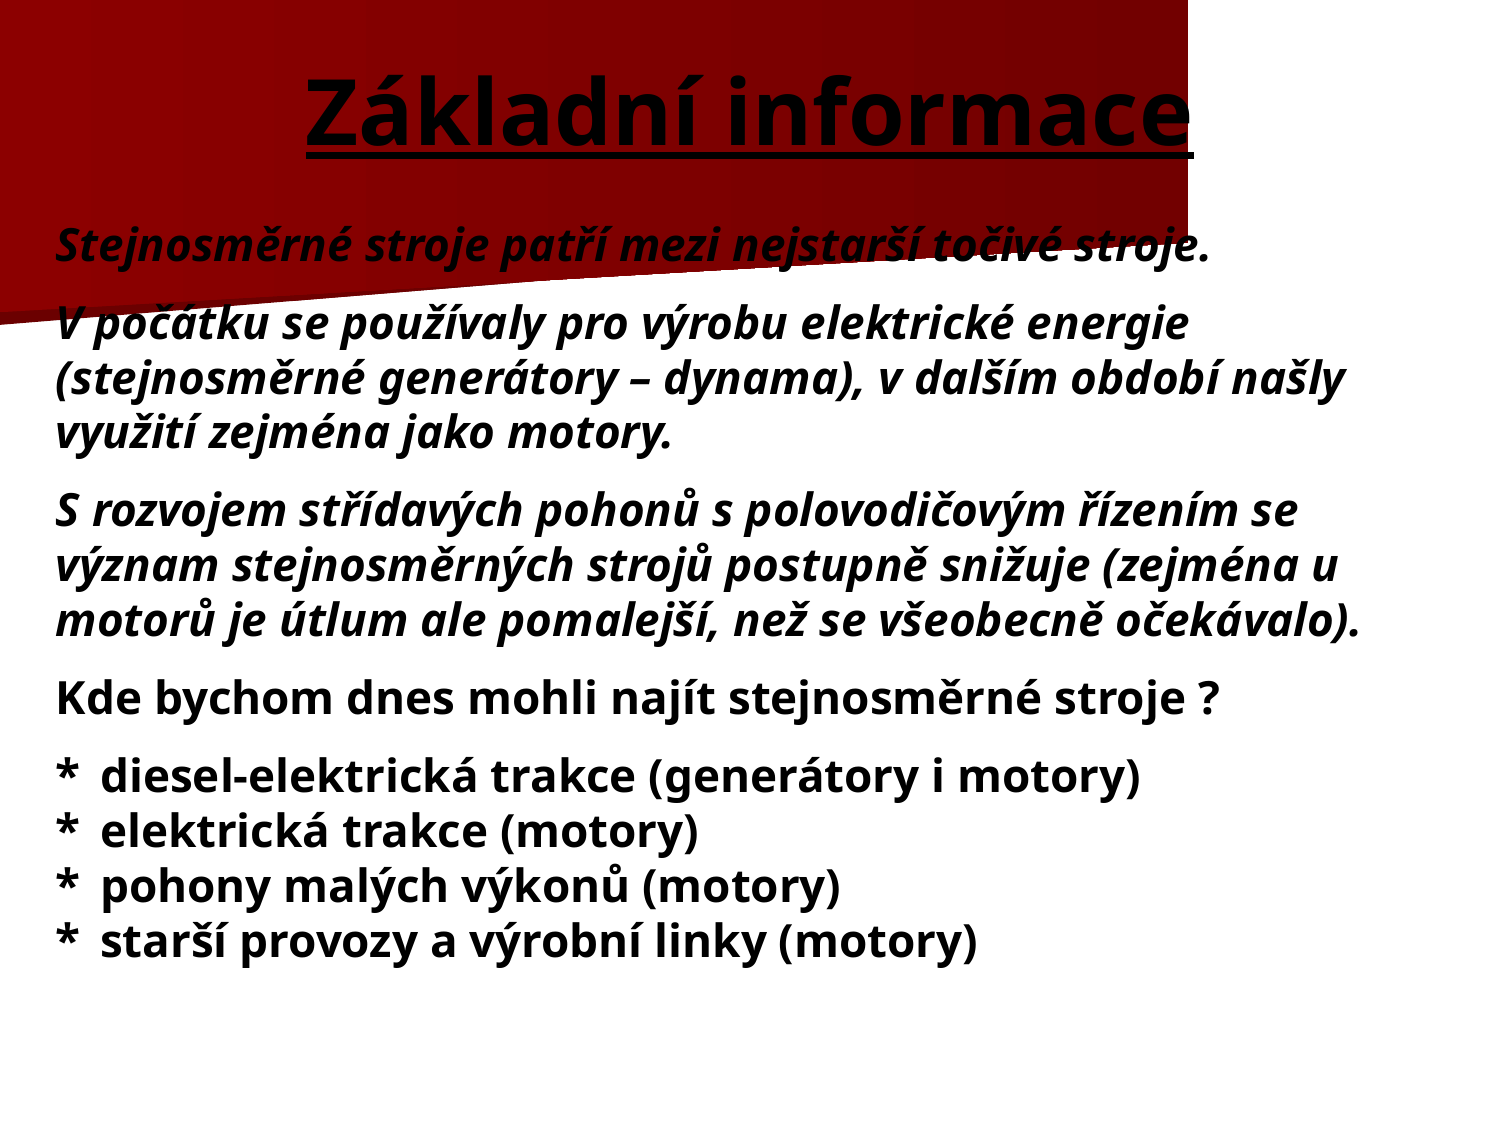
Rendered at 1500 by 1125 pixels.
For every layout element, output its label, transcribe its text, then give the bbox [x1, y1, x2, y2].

text_box Stejnosměrné stroje patří mezi nejstarší točivé stroje. V počátku se používaly pro výrobu elektrické energie (stejnosměrné generátory – dynama), v dalším období našly využití zejména jako motory. S rozvojem střídavých pohonů s polovodičovým řízením se význam stejnosměrných strojů postupně snižuje (zejména u motorů je útlum ale pomalejší, než se všeobecně očekávalo). Kde bychom dnes mohli najít stejnosměrné stroje ? * diesel-elektrická trakce (generátory i motory) * elektrická trakce (motory) * pohony malých výkonů (motory) * starší provozy a výrobní linky (motory) [41, 207, 1483, 975]
title Základní informace [75, 45, 1425, 173]
